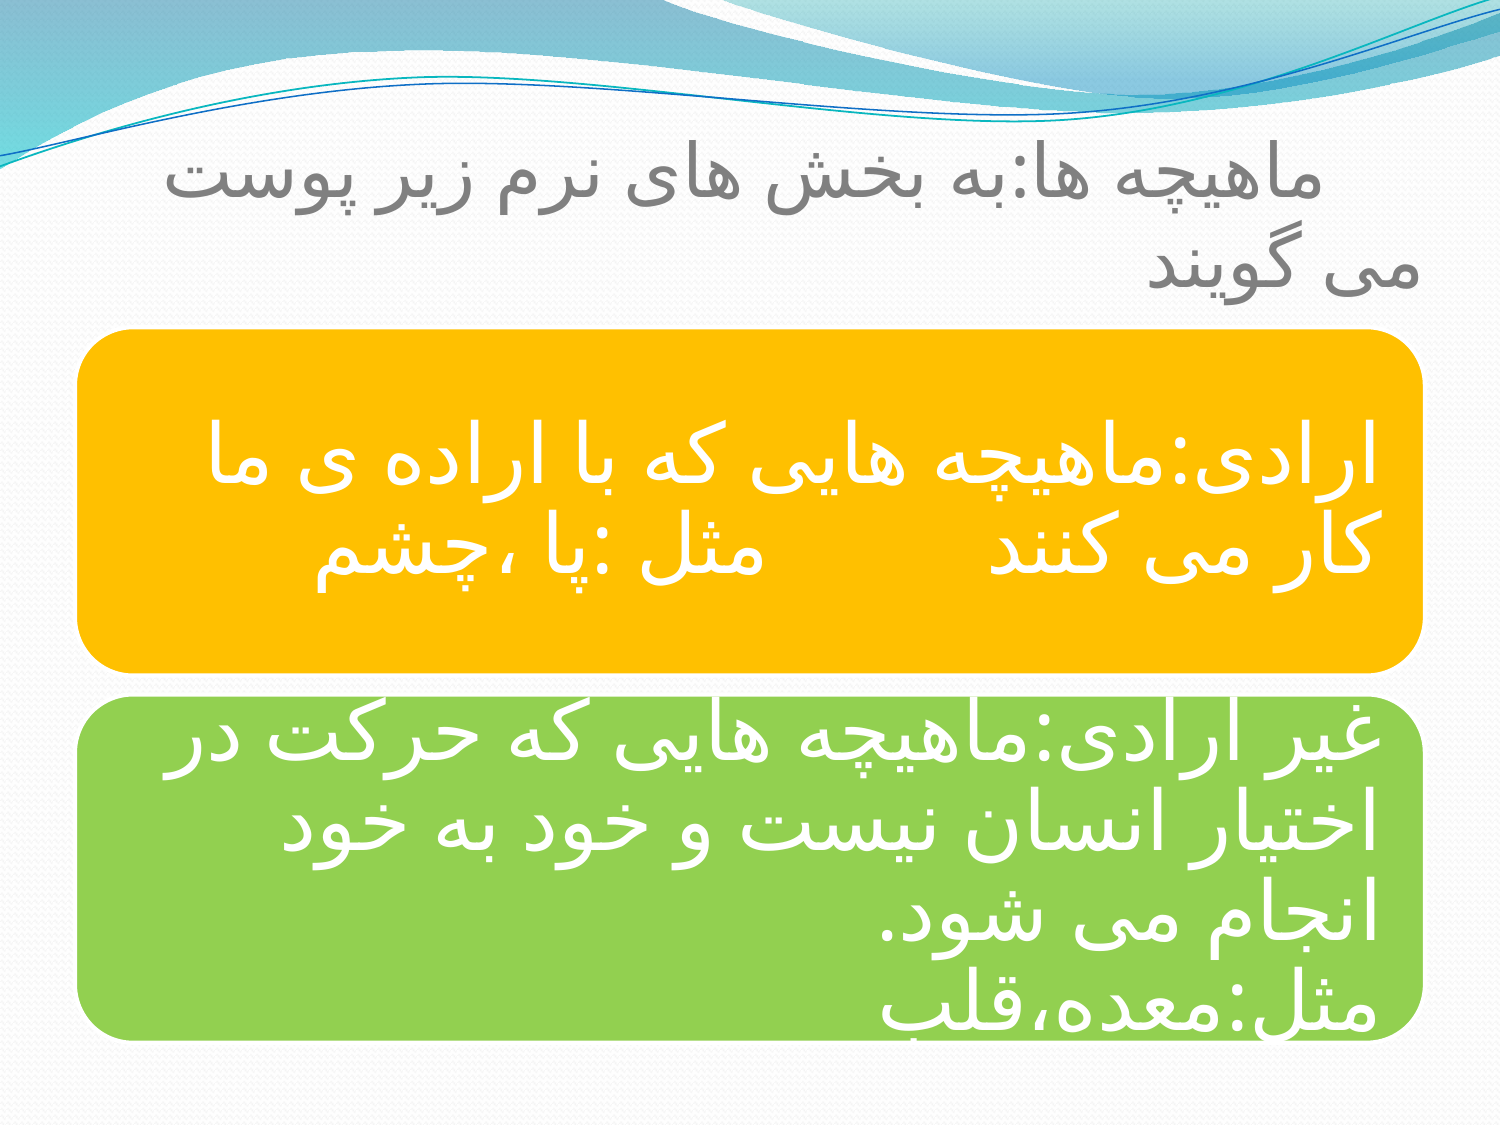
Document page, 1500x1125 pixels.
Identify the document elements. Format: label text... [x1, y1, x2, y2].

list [74, 324, 1426, 1046]
title ماهیچه ها:به بخش های نرم زیر پوست می گویند [75, 115, 1425, 303]
